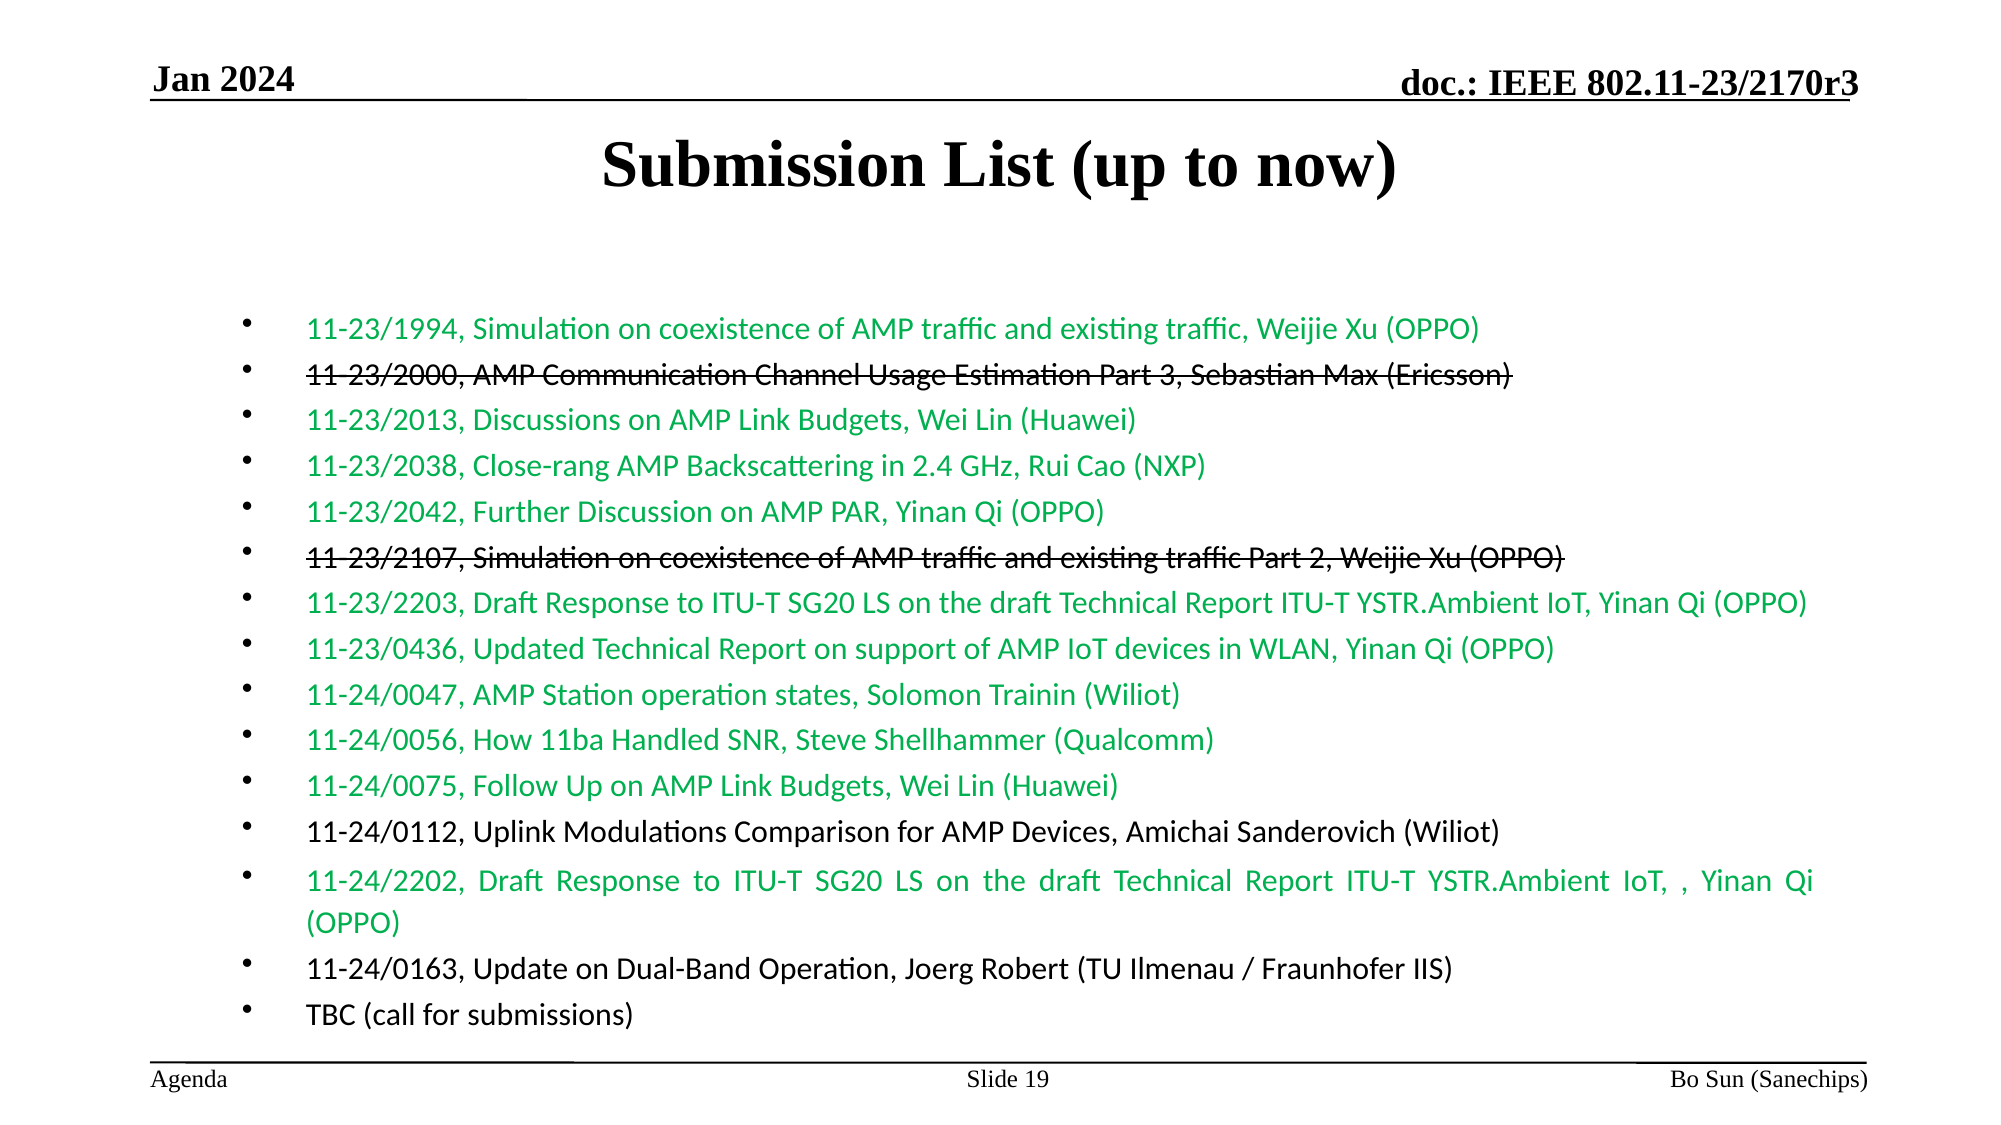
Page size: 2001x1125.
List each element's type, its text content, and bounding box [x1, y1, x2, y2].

text_box Submission List (up to now) [149, 112, 1850, 288]
slide_number Slide 19 [949, 1061, 1067, 1123]
text_box 11-23/1994, Simulation on coexistence of AMP traffic and existing traffic, Weijie Xu (OPPO) 11-23/2000, AMP Communication Channel Usage Estimation Part 3, Sebastian Max (Ericsson) 11-23/2013, Discussions on AMP Link Budgets, Wei Lin (Huawei) 11-23/2038, Close-rang AMP Backscattering in 2.4 GHz, Rui Cao (NXP) 11-23/2042, Further Discussion on AMP PAR, Yinan Qi (OPPO) 11-23/2107, Simulation on coexistence of AMP traffic and existing traffic Part 2, Weijie Xu (OPPO) 11-23/2203, Draft Response to ITU-T SG20 LS on the draft Technical Report ITU-T YSTR.Ambient IoT, Yinan Qi (OPPO) 11-23/0436, Updated Technical Report on support of AMP IoT devices in WLAN, Yinan Qi (OPPO) 11-24/0047, AMP Station operation states, Solomon Trainin (Wiliot) 11-24/0056, How 11ba Handled SNR, Steve Shellhammer (Qualcomm) 11-24/0075, Follow Up on AMP Link Budgets, Wei Lin (Huawei) 11-24/0112, Uplink Modulations Comparison for AMP Devices, Amichai Sanderovich (Wiliot) 11-24/2202, Draft Response to ITU-T SG20 LS on the draft Technical Report ITU-T YSTR.Ambient IoT, , Yinan Qi (OPPO) 11-24/0163, Update on Dual-Band Operation, Joerg Robert (TU Ilmenau / Fraunhofer IIS) TBC (call for submissions) [154, 300, 1830, 1050]
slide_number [152, 54, 563, 100]
footer Bo Sun (Sanechips) [1171, 1061, 1869, 1093]
